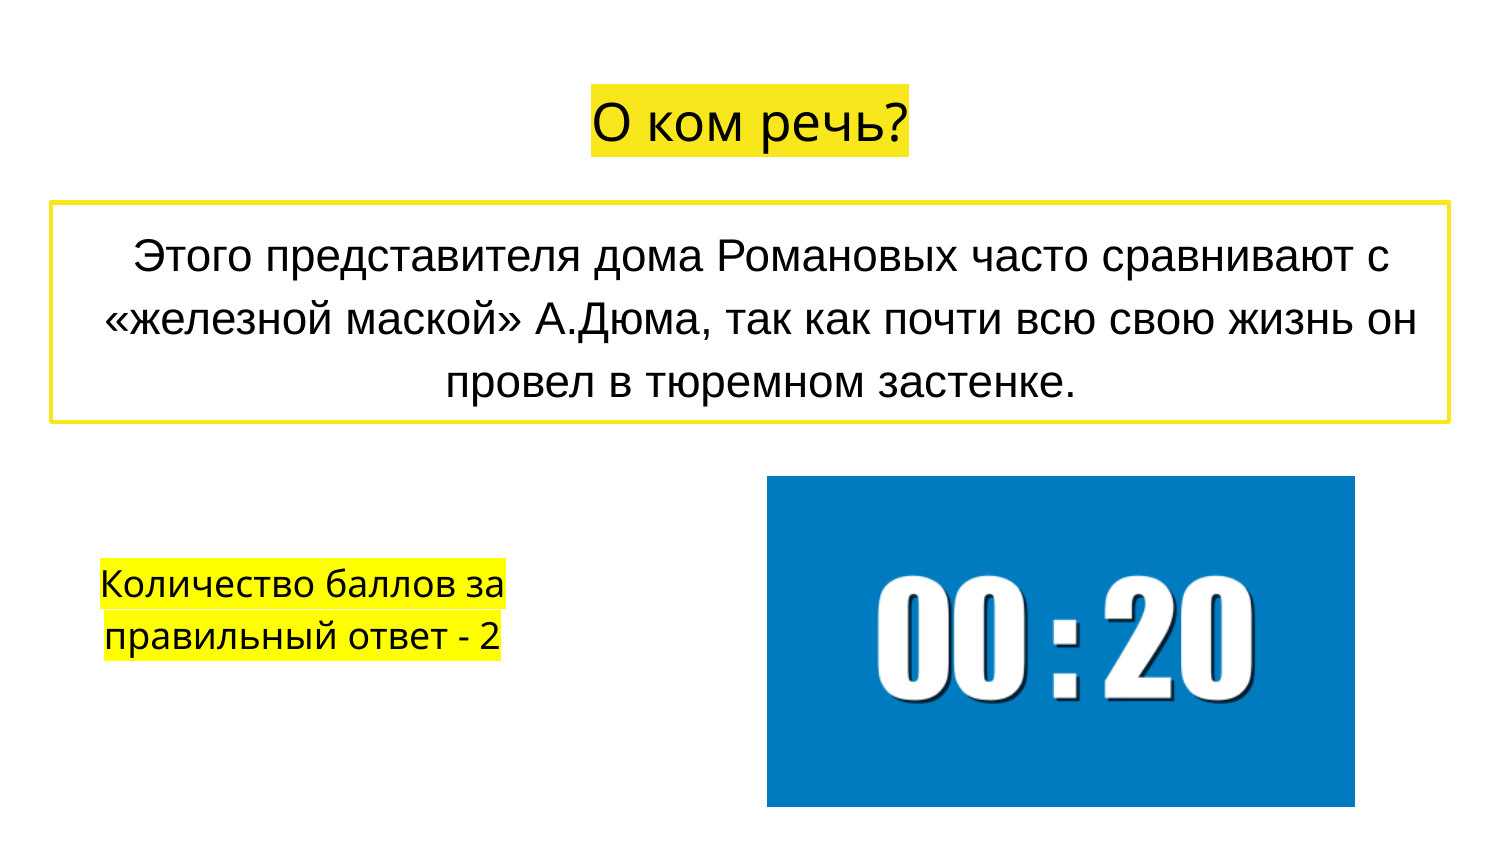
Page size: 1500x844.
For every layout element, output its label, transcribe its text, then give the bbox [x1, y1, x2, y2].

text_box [765, 475, 1356, 808]
list Этого представителя дома Романовых часто сравнивают с «железной маской» А.Дюма, так как почти всю свою жизнь он провел в тюремном застенке. [49, 200, 1451, 424]
list Количество баллов за правильный ответ - 2 [51, 538, 532, 682]
title О ком речь? [51, 72, 1449, 167]
